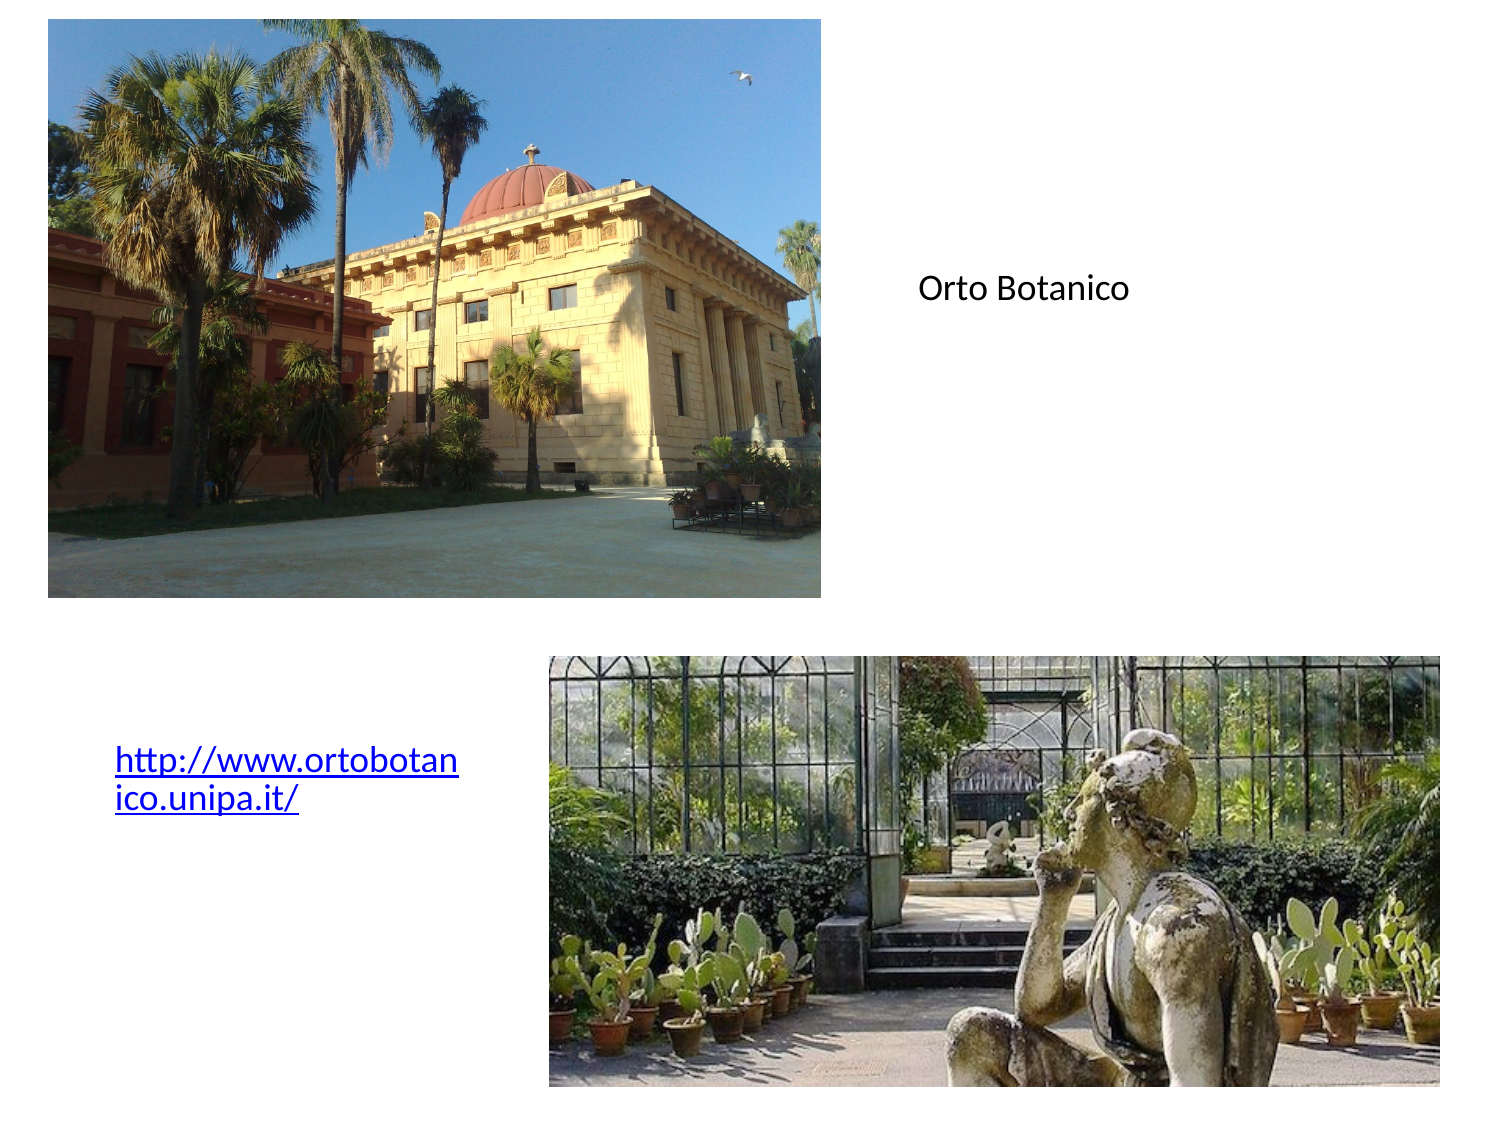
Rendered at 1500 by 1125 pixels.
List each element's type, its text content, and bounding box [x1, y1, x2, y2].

text_box http://www.ortobotanico.unipa.it/ [100, 727, 479, 788]
text_box Orto Botanico [903, 255, 1388, 315]
picture [548, 656, 1441, 1087]
picture [48, 18, 821, 599]
